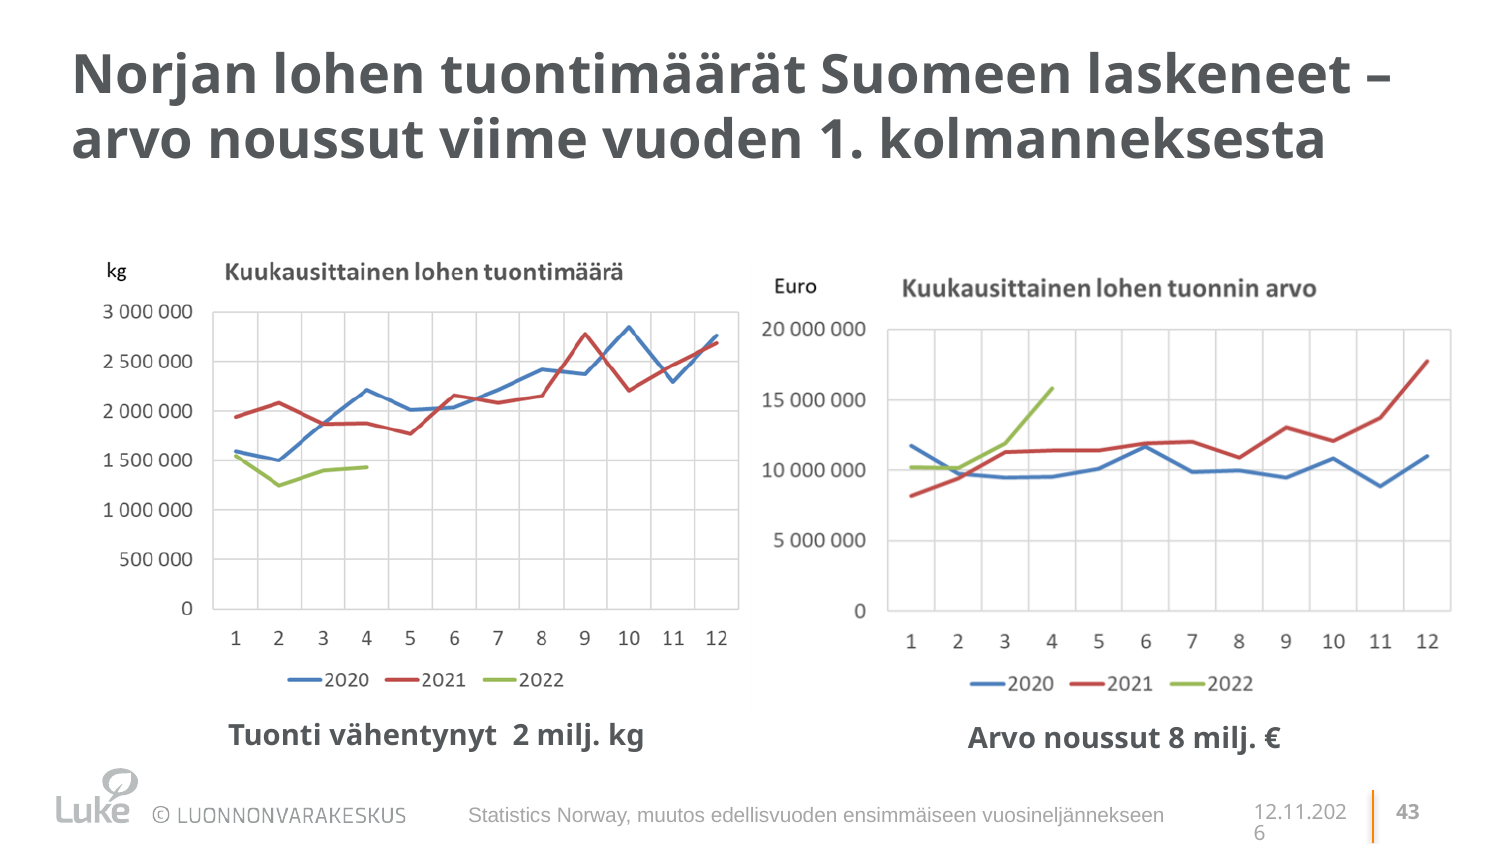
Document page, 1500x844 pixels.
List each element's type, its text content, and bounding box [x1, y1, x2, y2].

title Norjan lohen tuontimäärät Suomeen laskeneet – arvo noussut viime vuoden 1. kolmanneksesta [57, 33, 1443, 175]
text_box Arvo noussut 8 milj. € [953, 722, 1296, 762]
footer Statistics Norway, muutos edellisvuoden ensimmäiseen vuosineljännekseen [453, 752, 1230, 828]
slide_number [1238, 794, 1370, 828]
picture [91, 241, 1469, 714]
text_box Tuonti vähentynyt 2 milj. kg [213, 716, 676, 760]
picture [151, 800, 408, 829]
